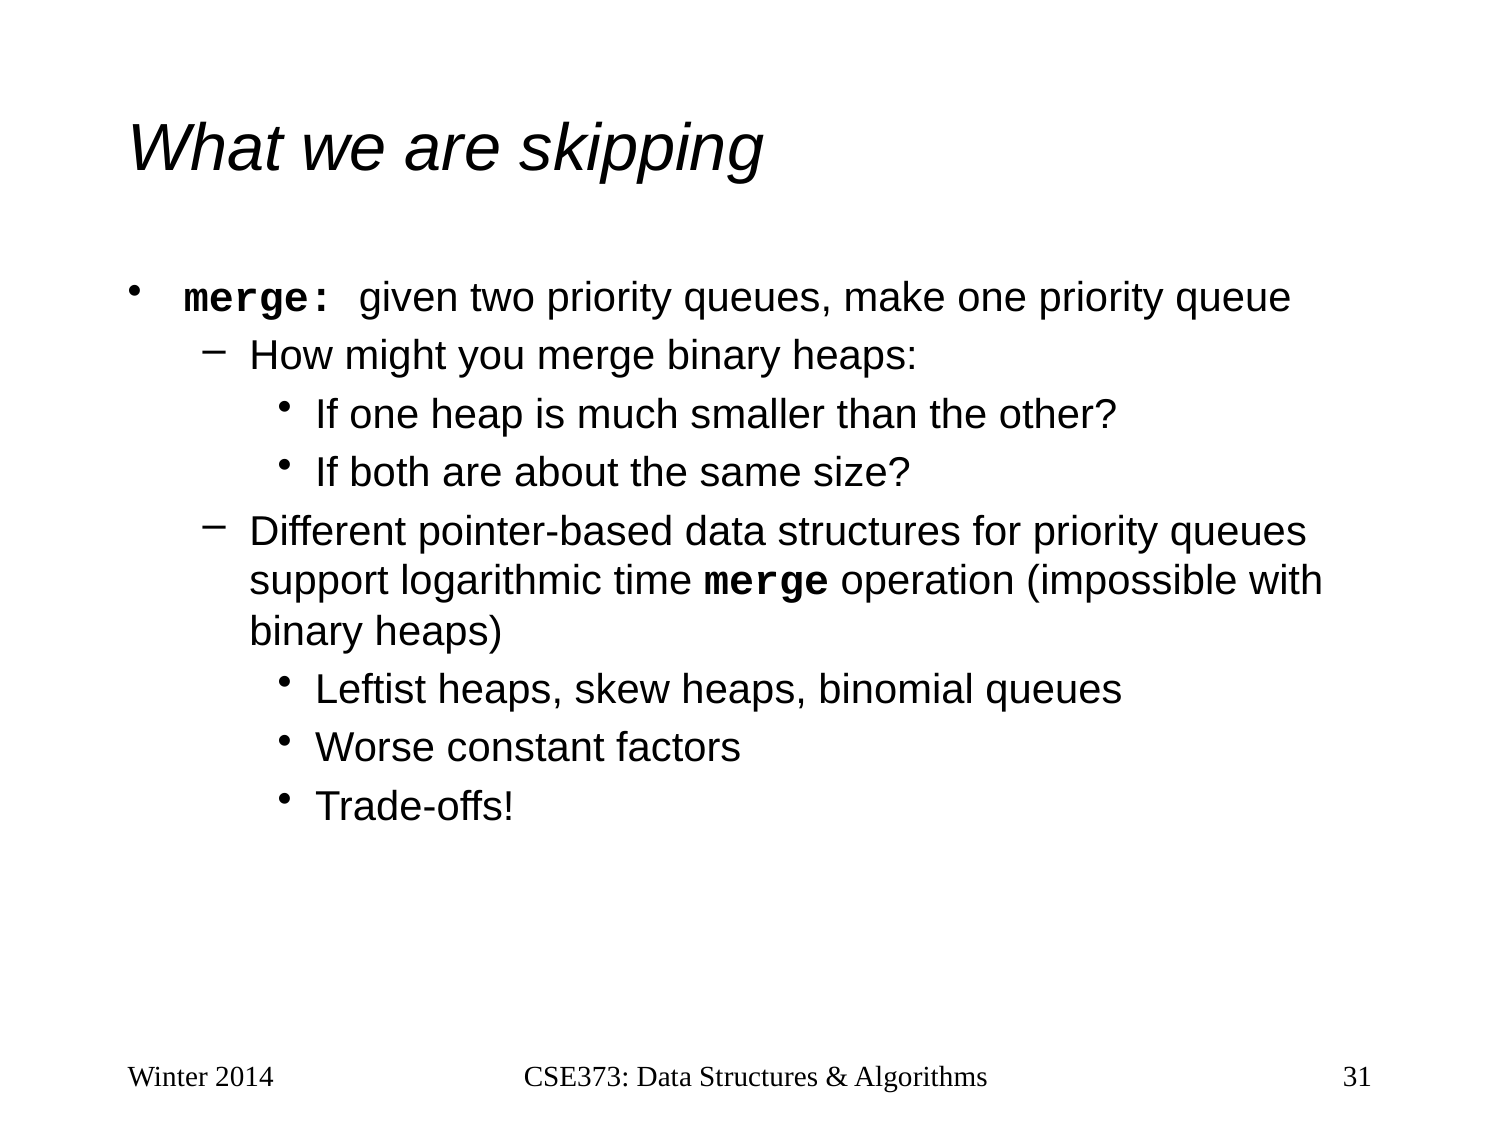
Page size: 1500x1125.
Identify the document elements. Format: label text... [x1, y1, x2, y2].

list merge: given two priority queues, make one priority queue How might you merge binary heaps: If one heap is much smaller than the other? If both are about the same size? Different pointer-based data structures for priority queues support logarithmic time merge operation (impossible with binary heaps) Leftist heaps, skew heaps, binomial queues Worse constant factors Trade-offs! [112, 262, 1388, 1001]
slide_number Winter 2014 [112, 1049, 426, 1125]
footer CSE373: Data Structures & Algorithms [474, 1049, 1038, 1125]
slide_number 31 [1074, 1049, 1388, 1125]
title What we are skipping [112, 49, 1388, 238]
